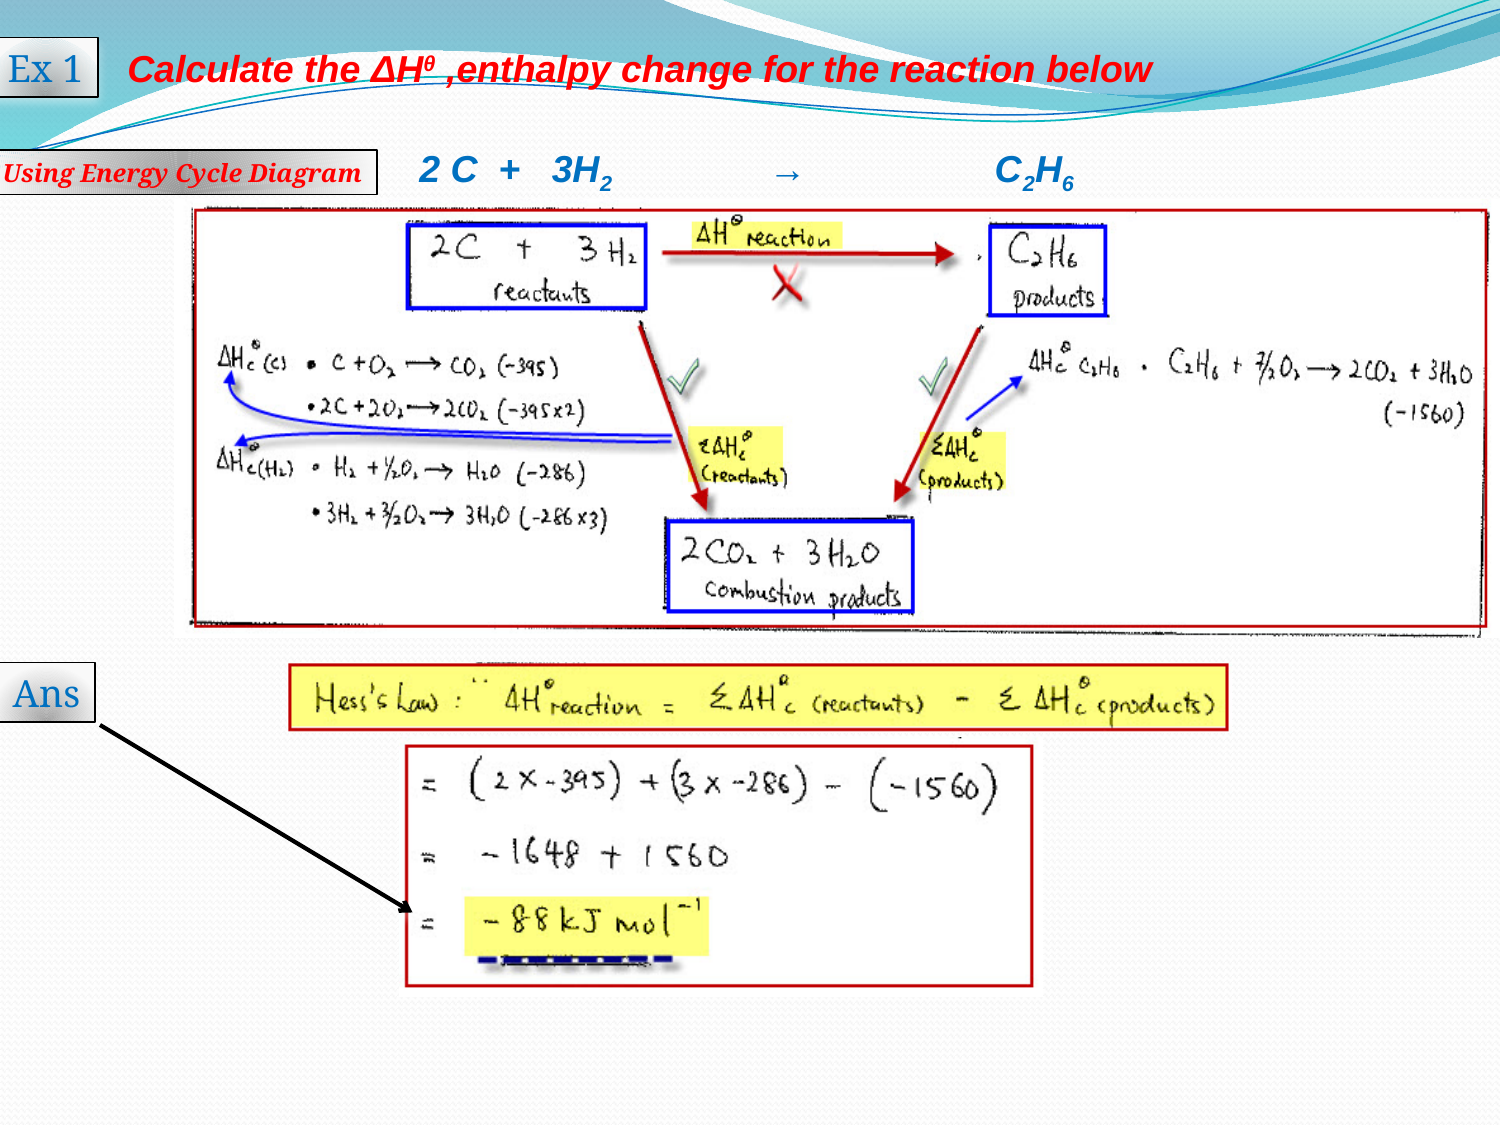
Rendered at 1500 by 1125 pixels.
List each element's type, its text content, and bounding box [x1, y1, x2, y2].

picture [174, 199, 1500, 638]
text_box Ans [0, 662, 96, 723]
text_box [99, 724, 413, 913]
text_box Ex 1 [0, 37, 99, 98]
picture [399, 737, 1043, 997]
text_box 2 C + 3H2 → C2H6 [404, 137, 1110, 199]
text_box Using Energy Cycle Diagram [0, 149, 378, 195]
picture [287, 662, 1232, 734]
text_box Calculate the ΔHθ ,enthalpy change for the reaction below [112, 37, 1413, 98]
